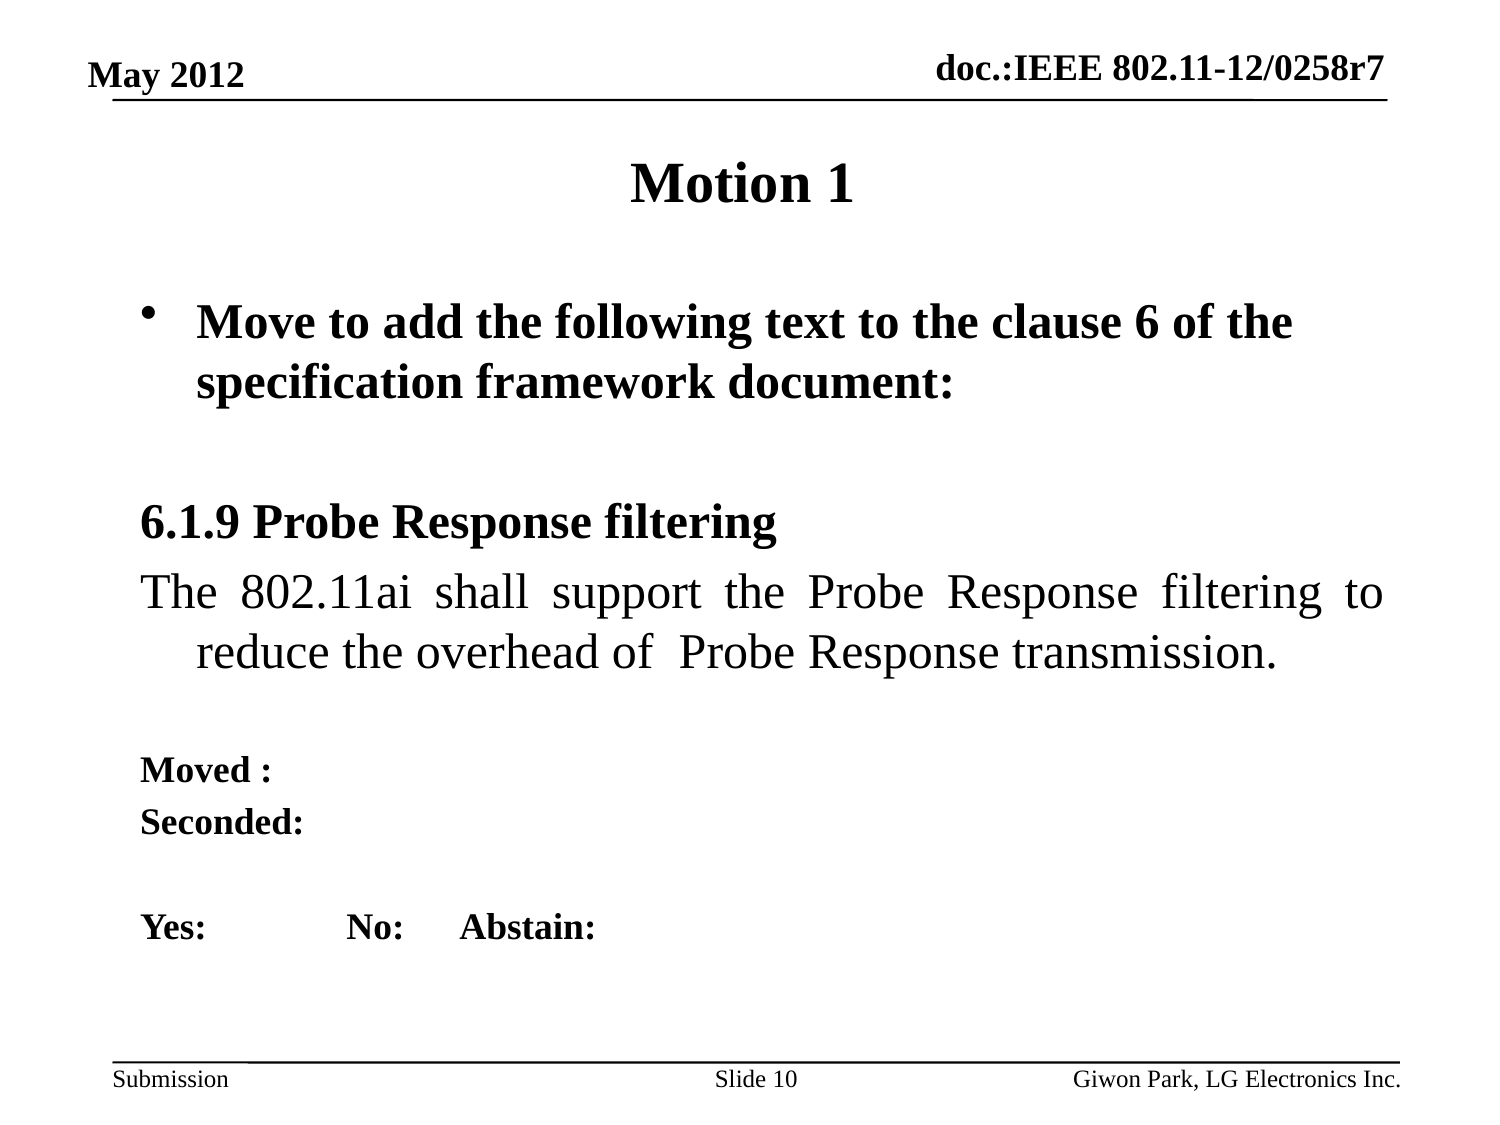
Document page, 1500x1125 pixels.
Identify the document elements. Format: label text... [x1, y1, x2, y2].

slide_number Slide 10 [712, 1061, 800, 1093]
footer Giwon Park, LG Electronics Inc. [1068, 1061, 1402, 1125]
title Motion 1 [112, 134, 1388, 223]
list Move to add the following text to the clause 6 of the specification framework document: 6.1.9 Probe Response filtering The 802.11ai shall support the Probe Response filtering to reduce the overhead of Probe Response transmission. Moved : Seconded: Yes: No: Abstain: [124, 280, 1401, 1026]
